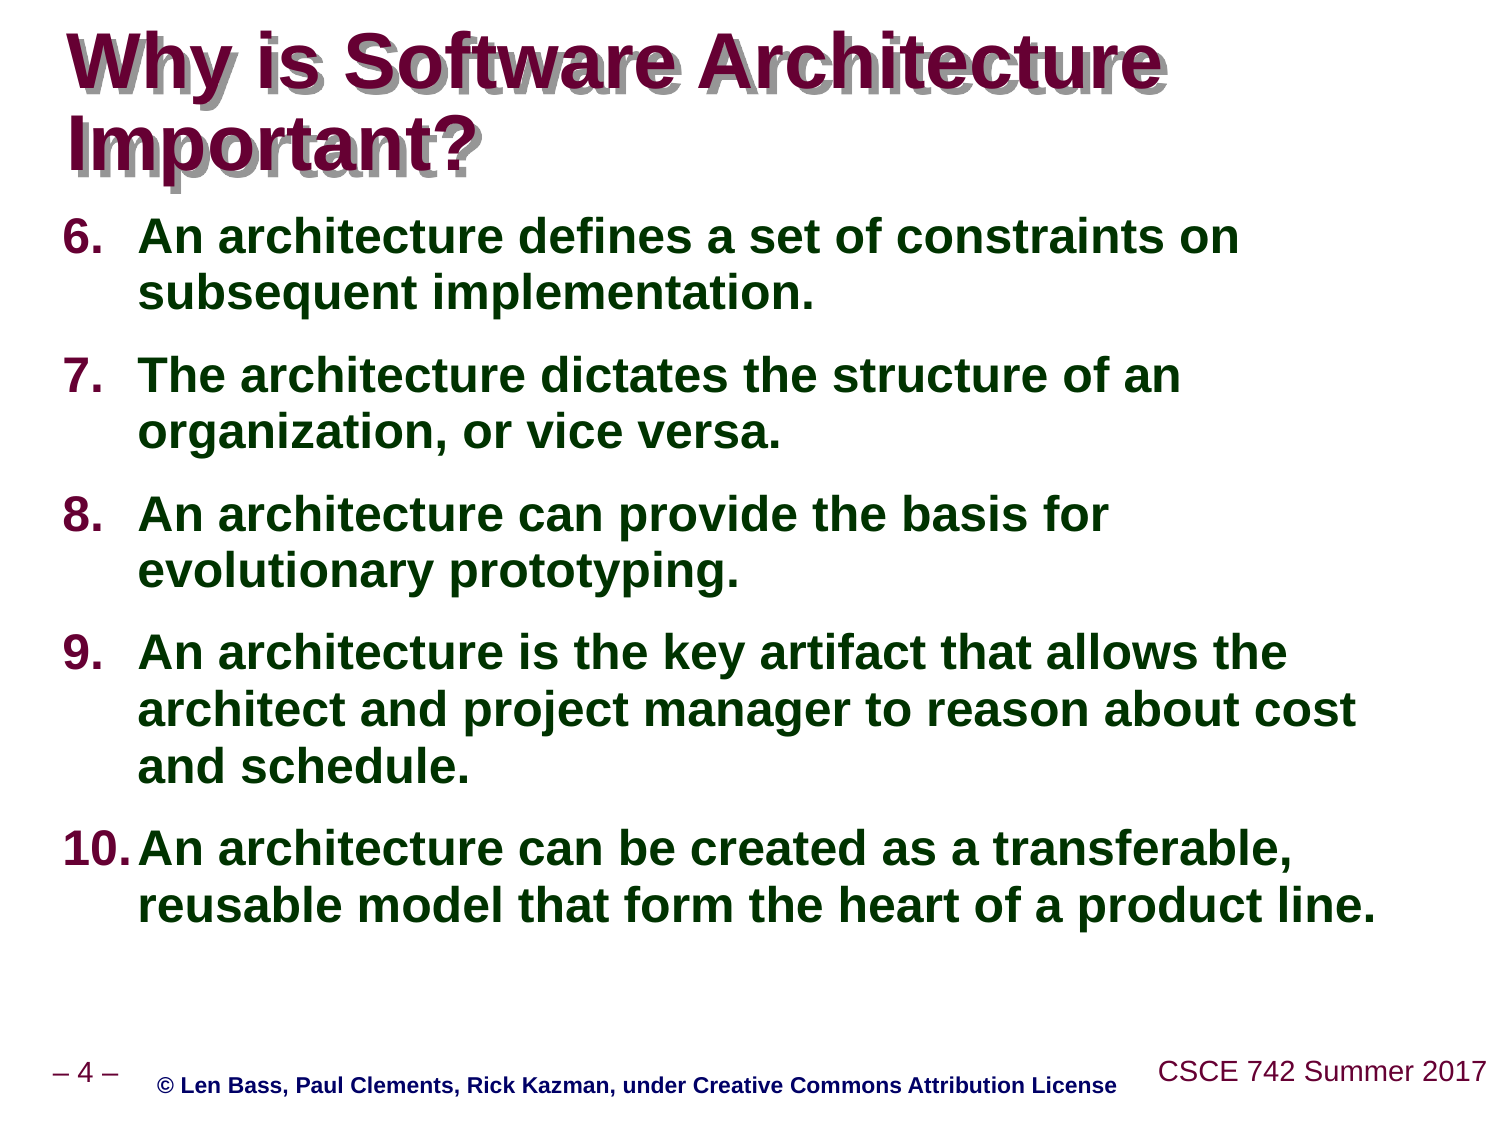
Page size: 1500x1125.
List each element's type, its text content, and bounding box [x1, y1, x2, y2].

list An architecture defines a set of constraints on subsequent implementation. The architecture dictates the structure of an organization, or vice versa. An architecture can provide the basis for evolutionary prototyping. An architecture is the key artifact that allows the architect and project manager to reason about cost and schedule. An architecture can be created as a transferable, reusable model that form the heart of a product line. [47, 199, 1411, 1058]
title Why is Software Architecture Important? [66, 40, 1497, 169]
footer © Len Bass, Paul Clements, Rick Kazman, under Creative Commons Attribution License [87, 1066, 1188, 1113]
